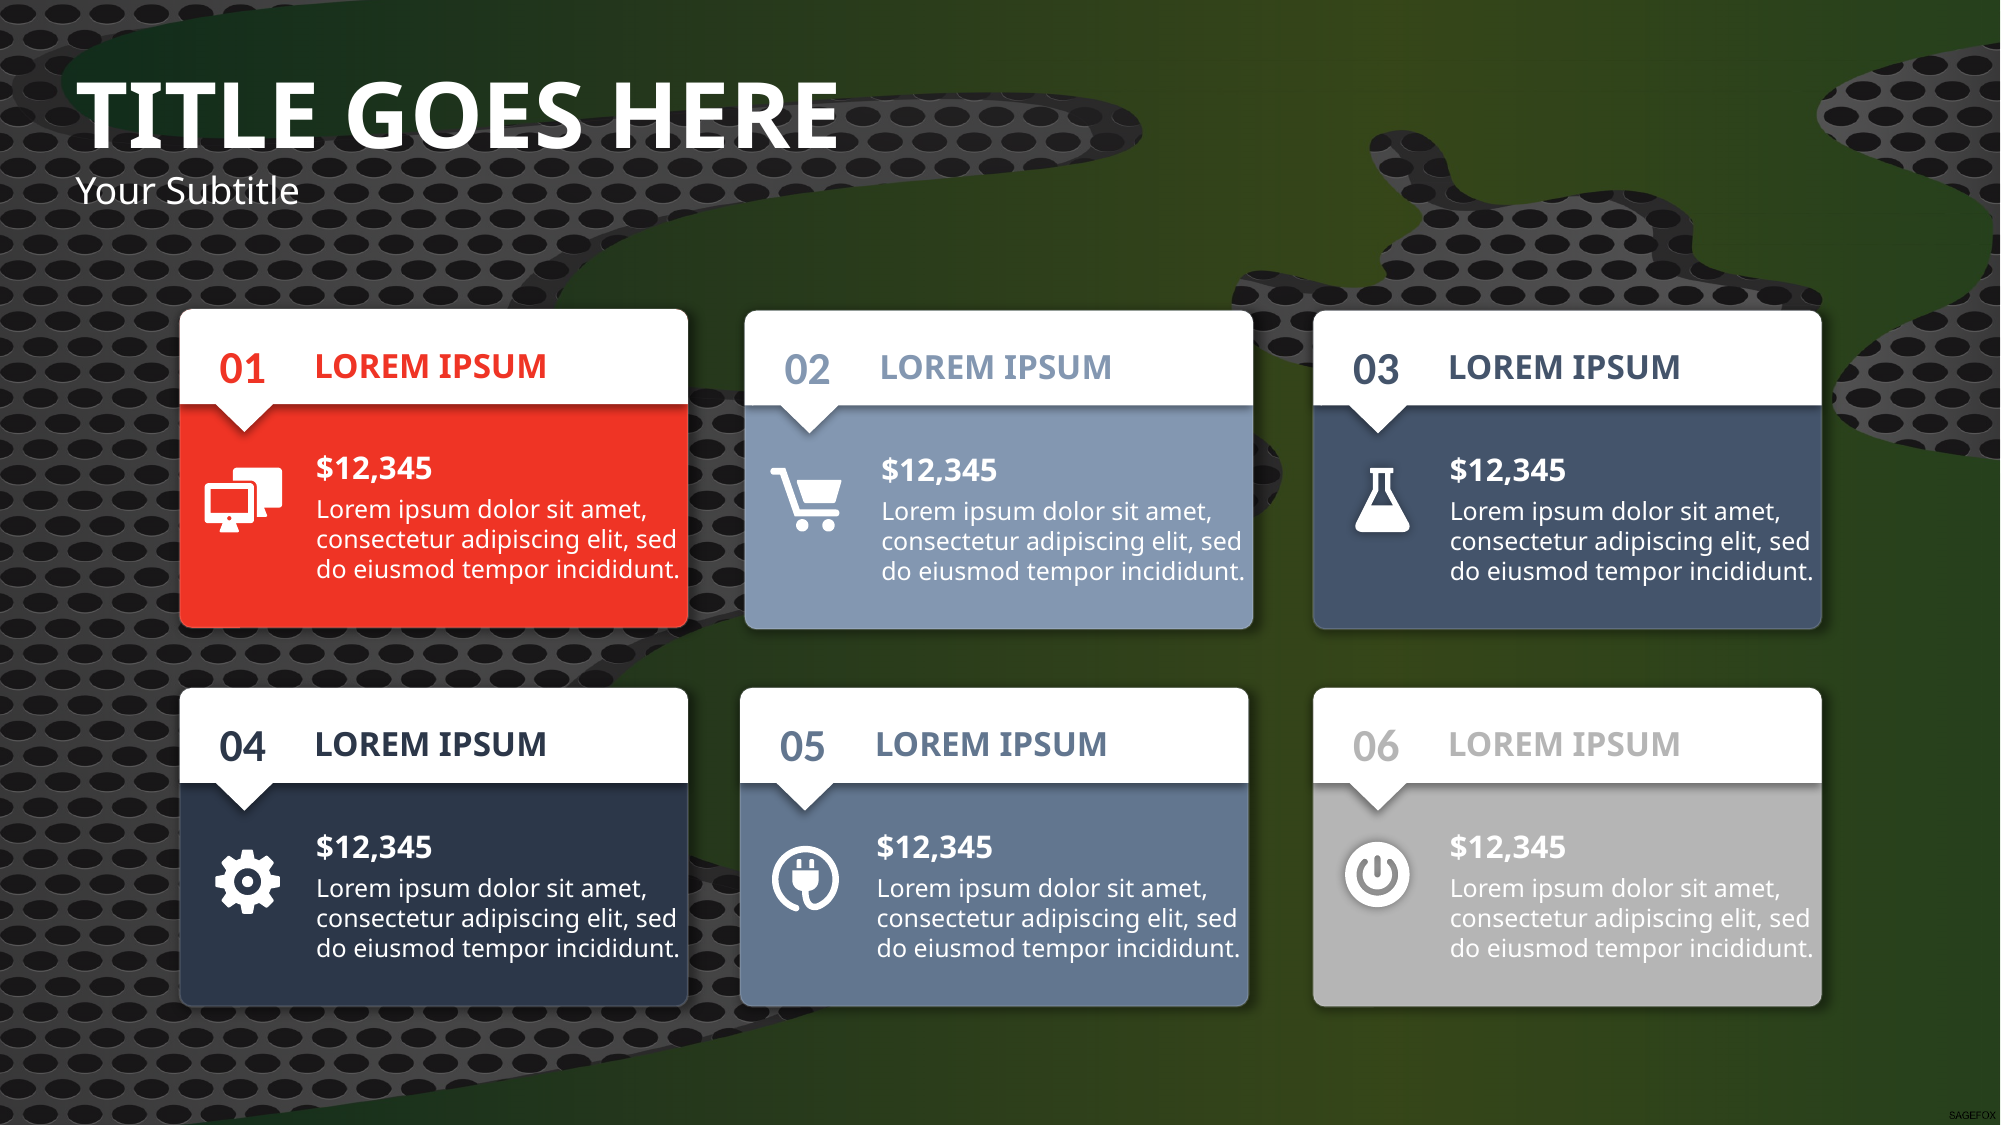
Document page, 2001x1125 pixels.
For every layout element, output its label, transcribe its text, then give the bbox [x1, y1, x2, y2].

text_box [744, 310, 1254, 434]
text_box $12,345 Lorem ipsum dolor sit amet, consectetur adipiscing elit, sed do eiusmod tempor incididunt. [861, 819, 1258, 970]
text_box $12,345 Lorem ipsum dolor sit amet, consectetur adipiscing elit, sed do eiusmod tempor incididunt. [1435, 442, 1831, 593]
text_box [1312, 792, 1823, 1008]
text_box $12,345 Lorem ipsum dolor sit amet, consectetur adipiscing elit, sed do eiusmod tempor incididunt. [301, 441, 698, 592]
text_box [771, 845, 839, 912]
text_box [215, 849, 280, 914]
text_box $12,345 Lorem ipsum dolor sit amet, consectetur adipiscing elit, sed do eiusmod tempor incididunt. [866, 442, 1263, 593]
text_box $12,345 Lorem ipsum dolor sit amet, consectetur adipiscing elit, sed do eiusmod tempor incididunt. [1435, 819, 1831, 970]
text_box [1313, 687, 1822, 811]
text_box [740, 687, 1249, 811]
text_box [743, 412, 1255, 631]
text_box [179, 687, 688, 811]
text_box $12,345 Lorem ipsum dolor sit amet, consectetur adipiscing elit, sed do eiusmod tempor incididunt. [301, 819, 698, 970]
text_box [1355, 467, 1410, 533]
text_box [204, 467, 283, 533]
text_box TITLE GOES HERE Your Subtitle [60, 49, 1036, 220]
text_box [1345, 841, 1410, 908]
text_box [178, 792, 689, 1008]
text_box [1312, 413, 1823, 631]
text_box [179, 309, 688, 432]
text_box [178, 413, 689, 629]
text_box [770, 467, 842, 532]
text_box [739, 791, 1250, 1008]
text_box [1313, 310, 1822, 434]
picture [1925, 0, 2001, 1125]
